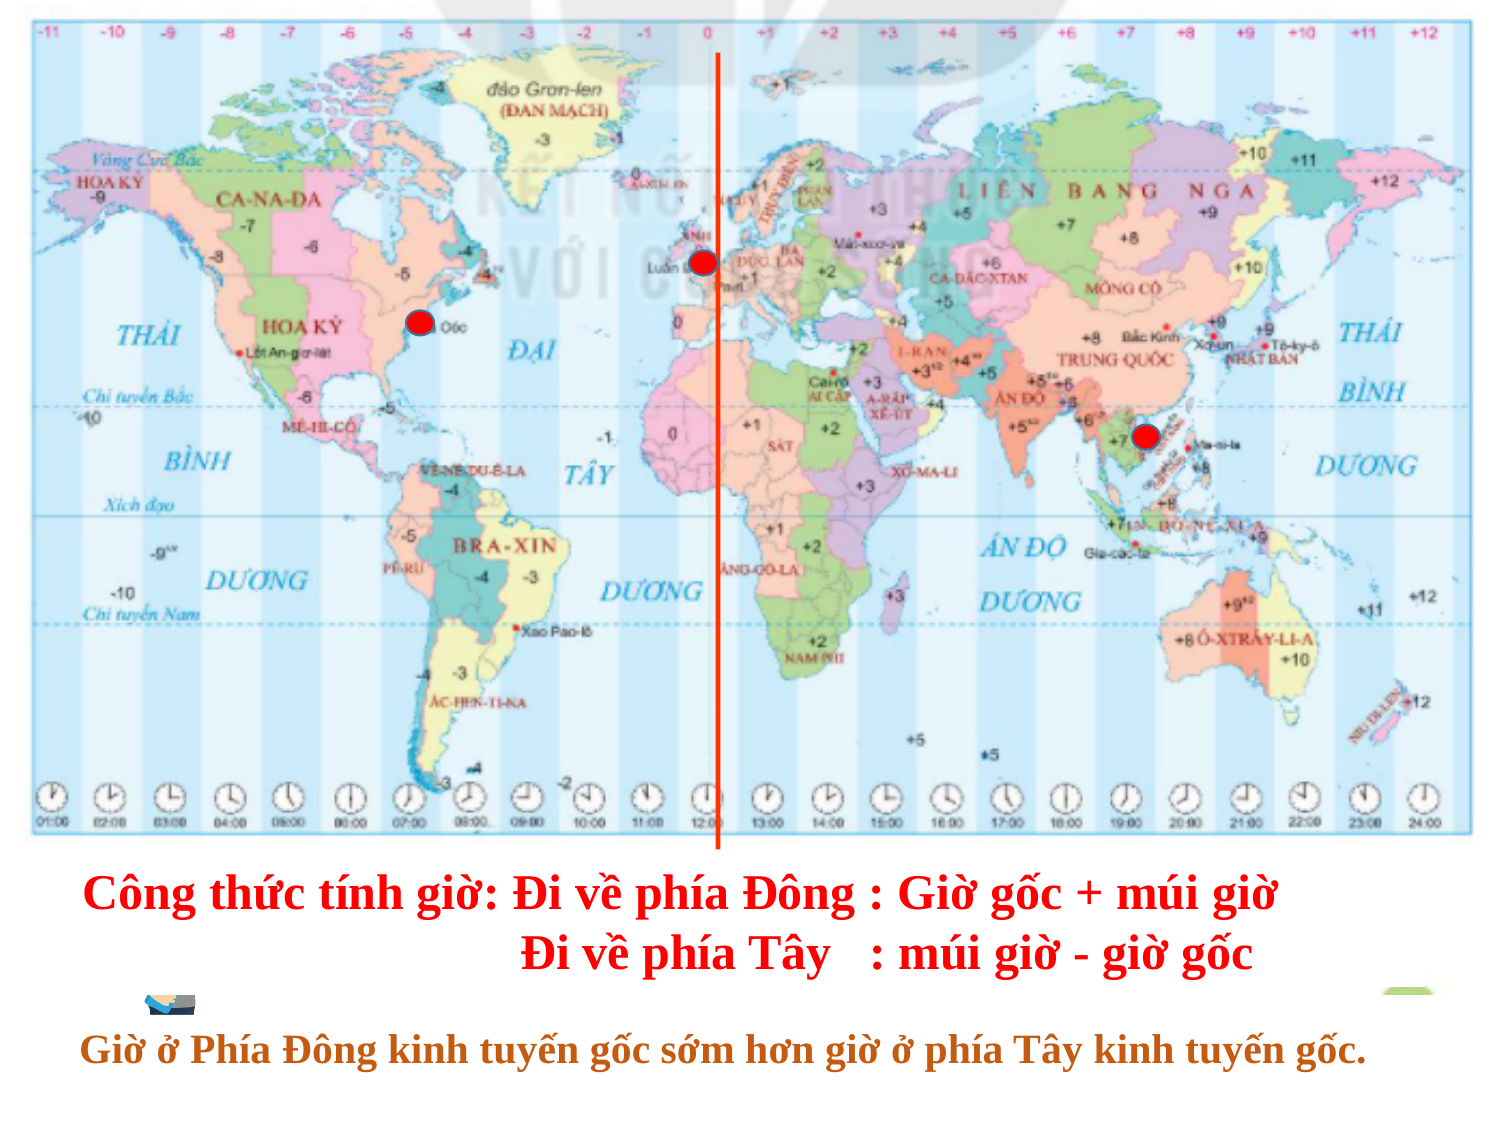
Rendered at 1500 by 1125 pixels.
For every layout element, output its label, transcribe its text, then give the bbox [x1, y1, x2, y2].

picture [14, 0, 1500, 1068]
text_box Giờ ở Phía Đông kinh tuyến gốc sớm hơn giờ ở phía Tây kinh tuyến gốc. [64, 1014, 1425, 1080]
